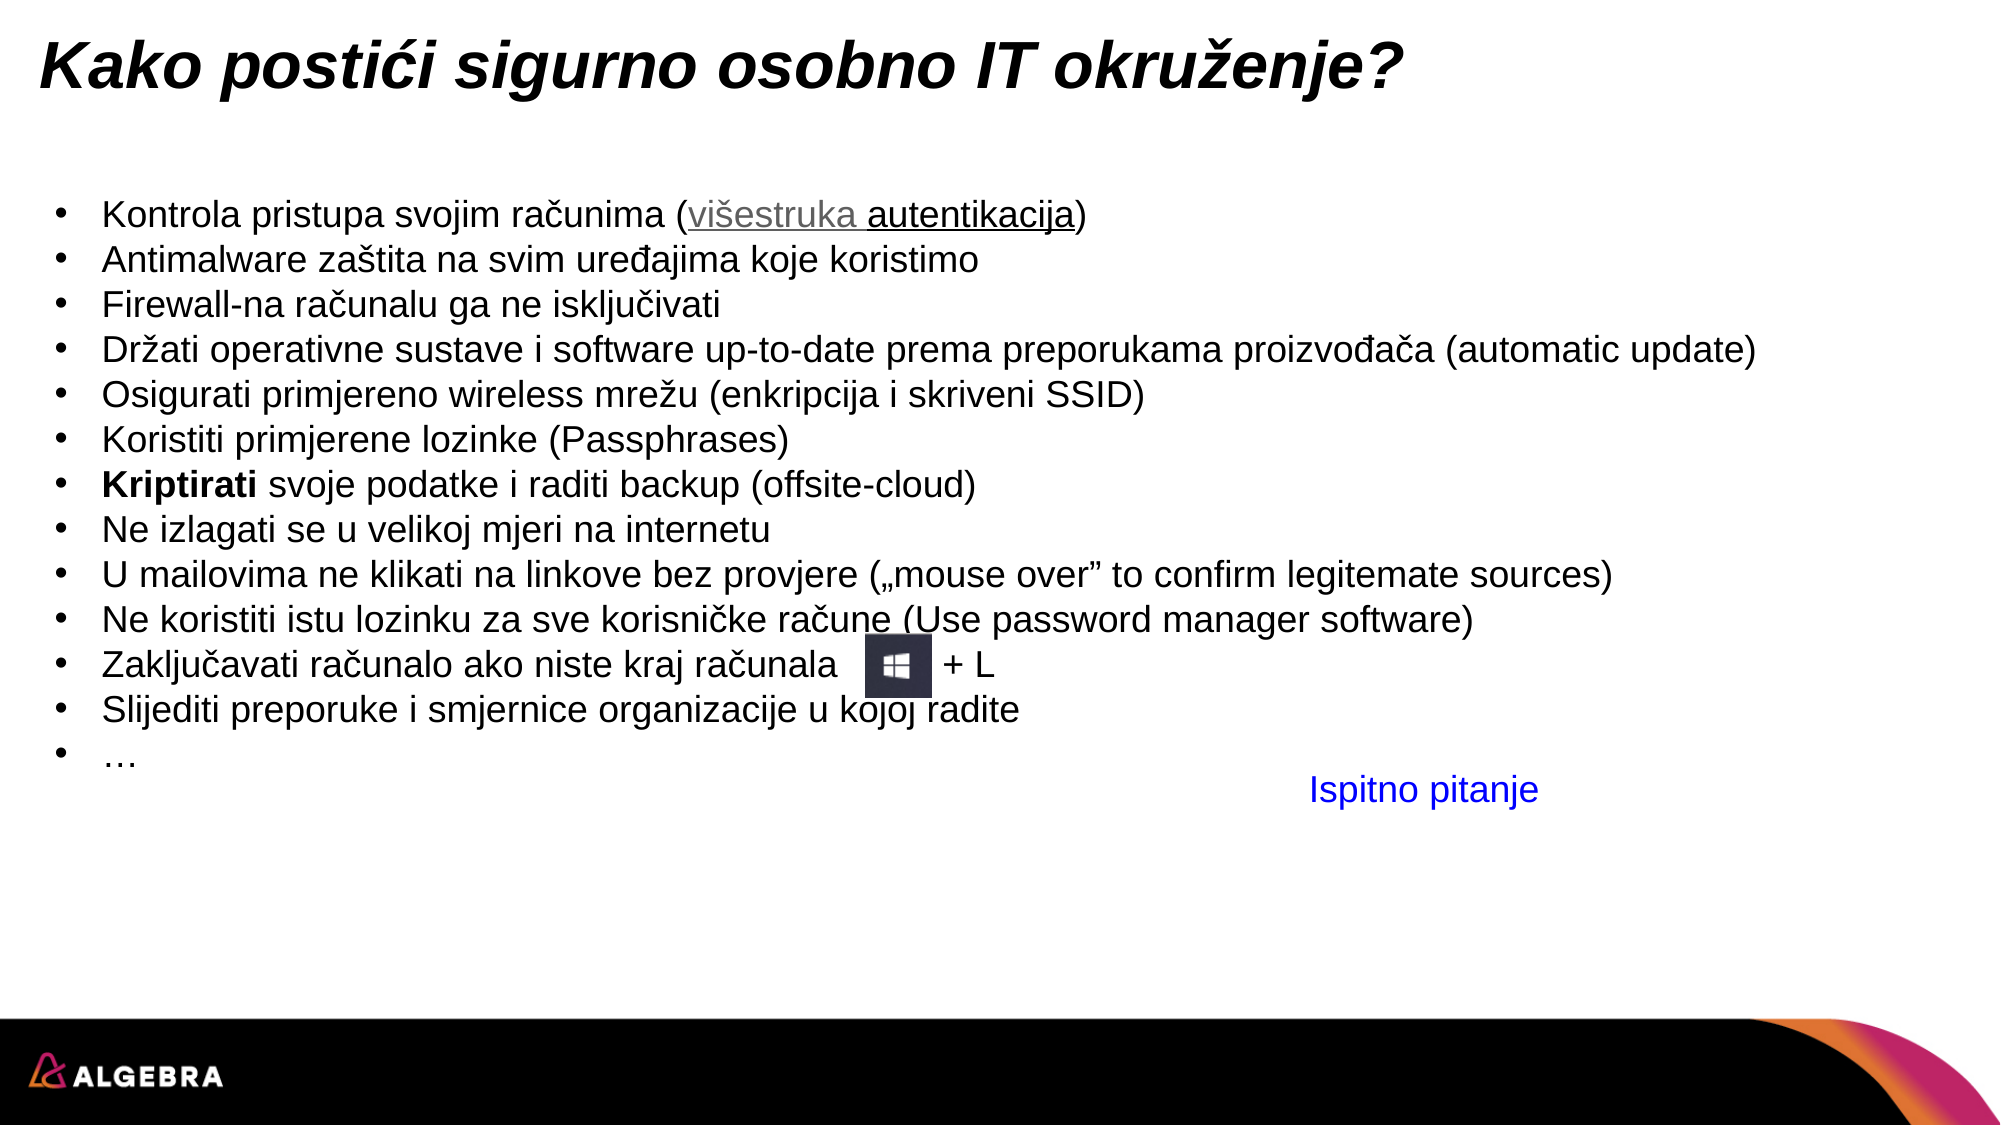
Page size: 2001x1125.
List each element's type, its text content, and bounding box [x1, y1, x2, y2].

picture [0, 0, 2001, 1125]
text_box Ispitno pitanje [1293, 757, 1665, 818]
text_box Kontrola pristupa svojim računima (višestruka autentikacija) Antimalware zaštita na svim uređajima koje koristimo Firewall-na računalu ga ne isključivati Držati operativne sustave i software up-to-date prema preporukama proizvođača (automatic update) Osigurati primjereno wireless mrežu (enkripcija i skriveni SSID) Koristiti primjerene lozinke (Passphrases) Kriptirati svoje podatke i raditi backup (offsite-cloud) Ne izlagati se u velikoj mjeri na internetu U mailovima ne klikati na linkove bez provjere („mouse over” to confirm legitemate sources) Ne koristiti istu lozinku za sve korisničke račune (Use password manager software) Zaključavati računalo ako niste kraj računala + L Slijediti preporuke i smjernice organizacije u kojoj radite … [39, 182, 1931, 783]
title Kako postići sigurno osobno IT okruženje? [39, 23, 1989, 120]
